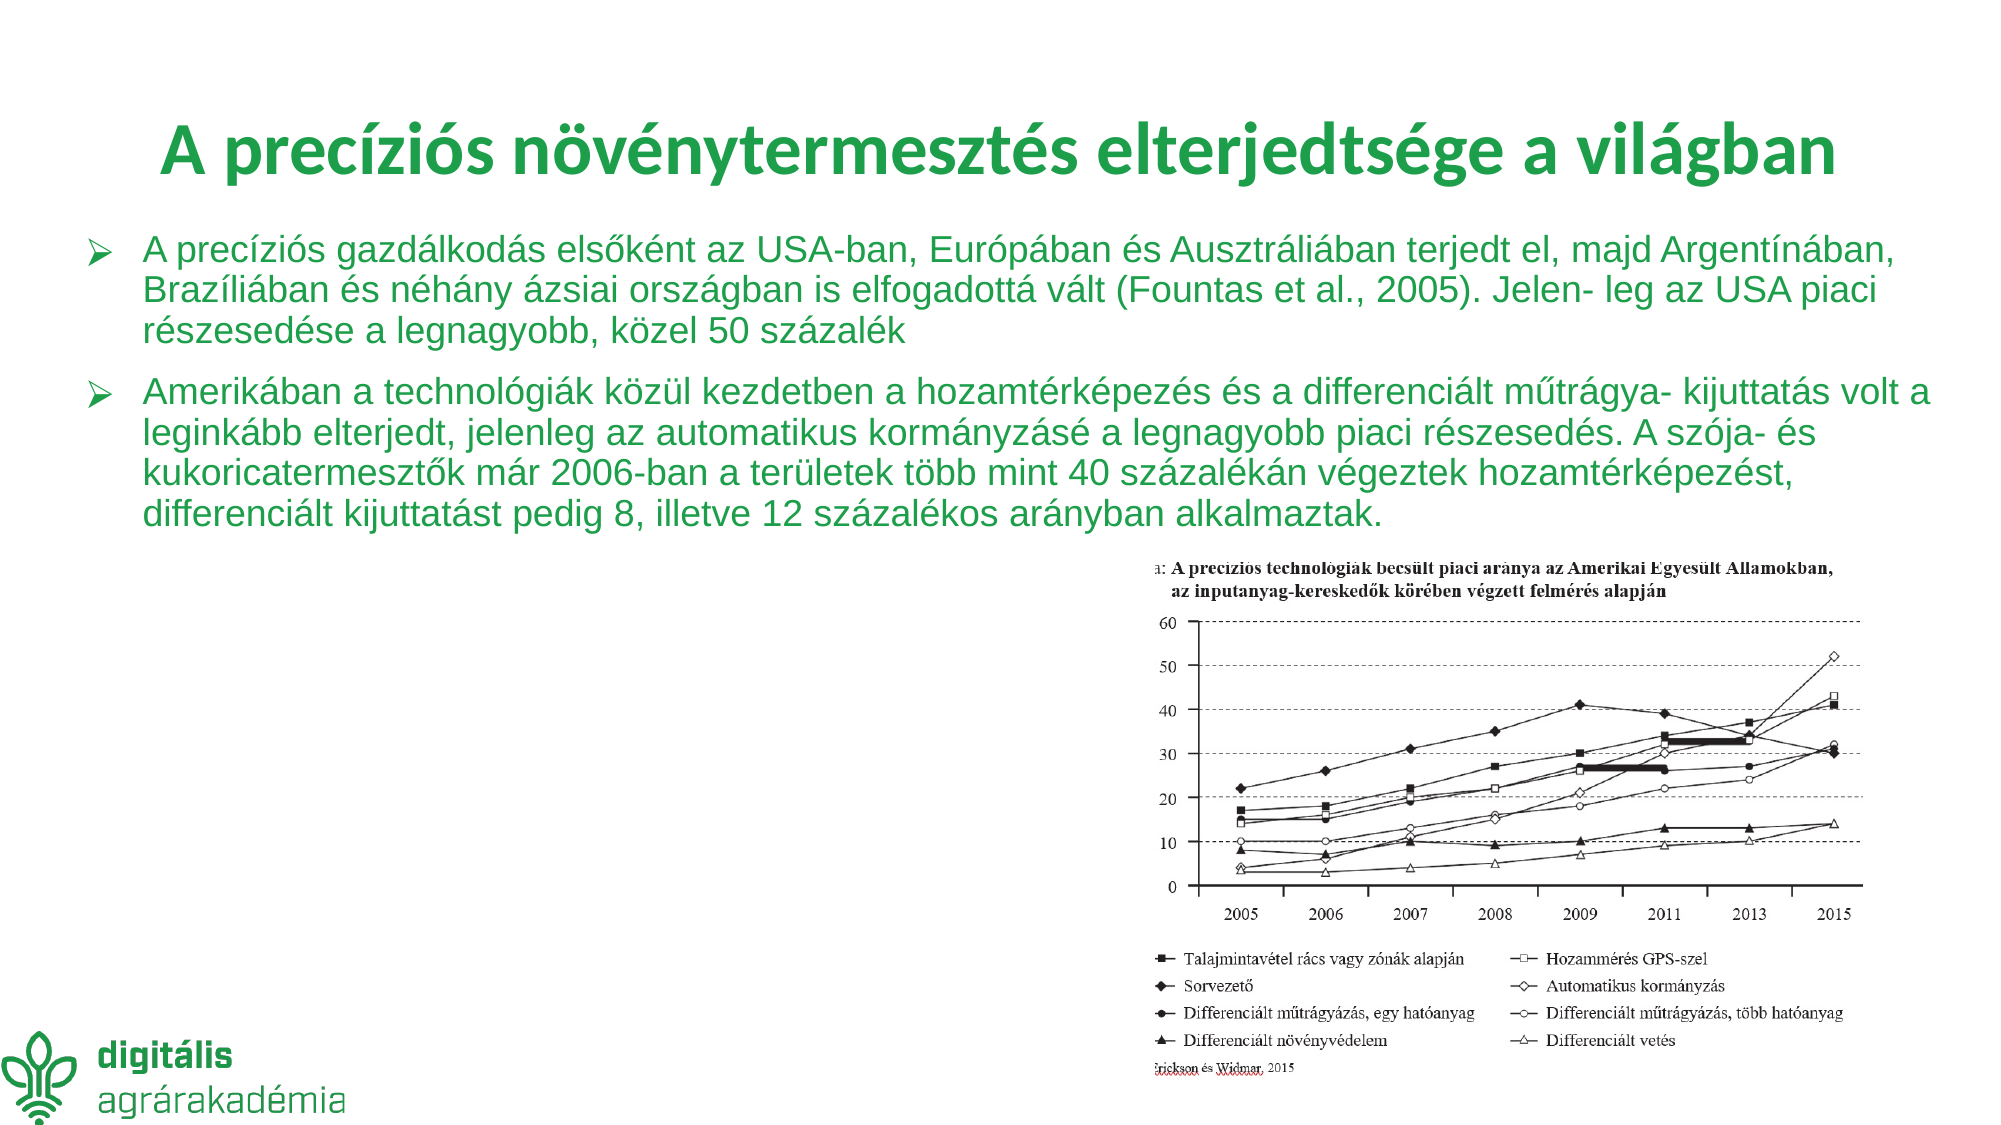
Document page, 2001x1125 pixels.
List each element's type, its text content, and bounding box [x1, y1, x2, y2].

picture [0, 1031, 345, 1125]
picture [1154, 562, 1863, 1102]
title A precíziós növénytermesztés elterjedtsége a világban [52, 23, 1949, 222]
list A precíziós gazdálkodás elsőként az USA-ban, Európában és Ausztráliában terjedt el, majd Argentínában, Brazíliában és néhány ázsiai országban is elfogadottá vált (Fountas et al., 2005). Jelen- leg az USA piaci részesedése a legnagyobb, közel 50 százalék Amerikában a technológiák közül kezdetben a hozamtérképezés és a differenciált műtrágya- kijuttatás volt a leginkább elterjedt, jelenleg az automatikus kormányzásé a legnagyobb piaci részesedés. A szója- és kukoricatermesztők már 2006-ban a területek több mint 40 százalékán végeztek hozamtérképezést, differenciált kijuttatást pedig 8, illetve 12 százalékos arányban alkalmaztak. [52, 222, 1949, 1014]
